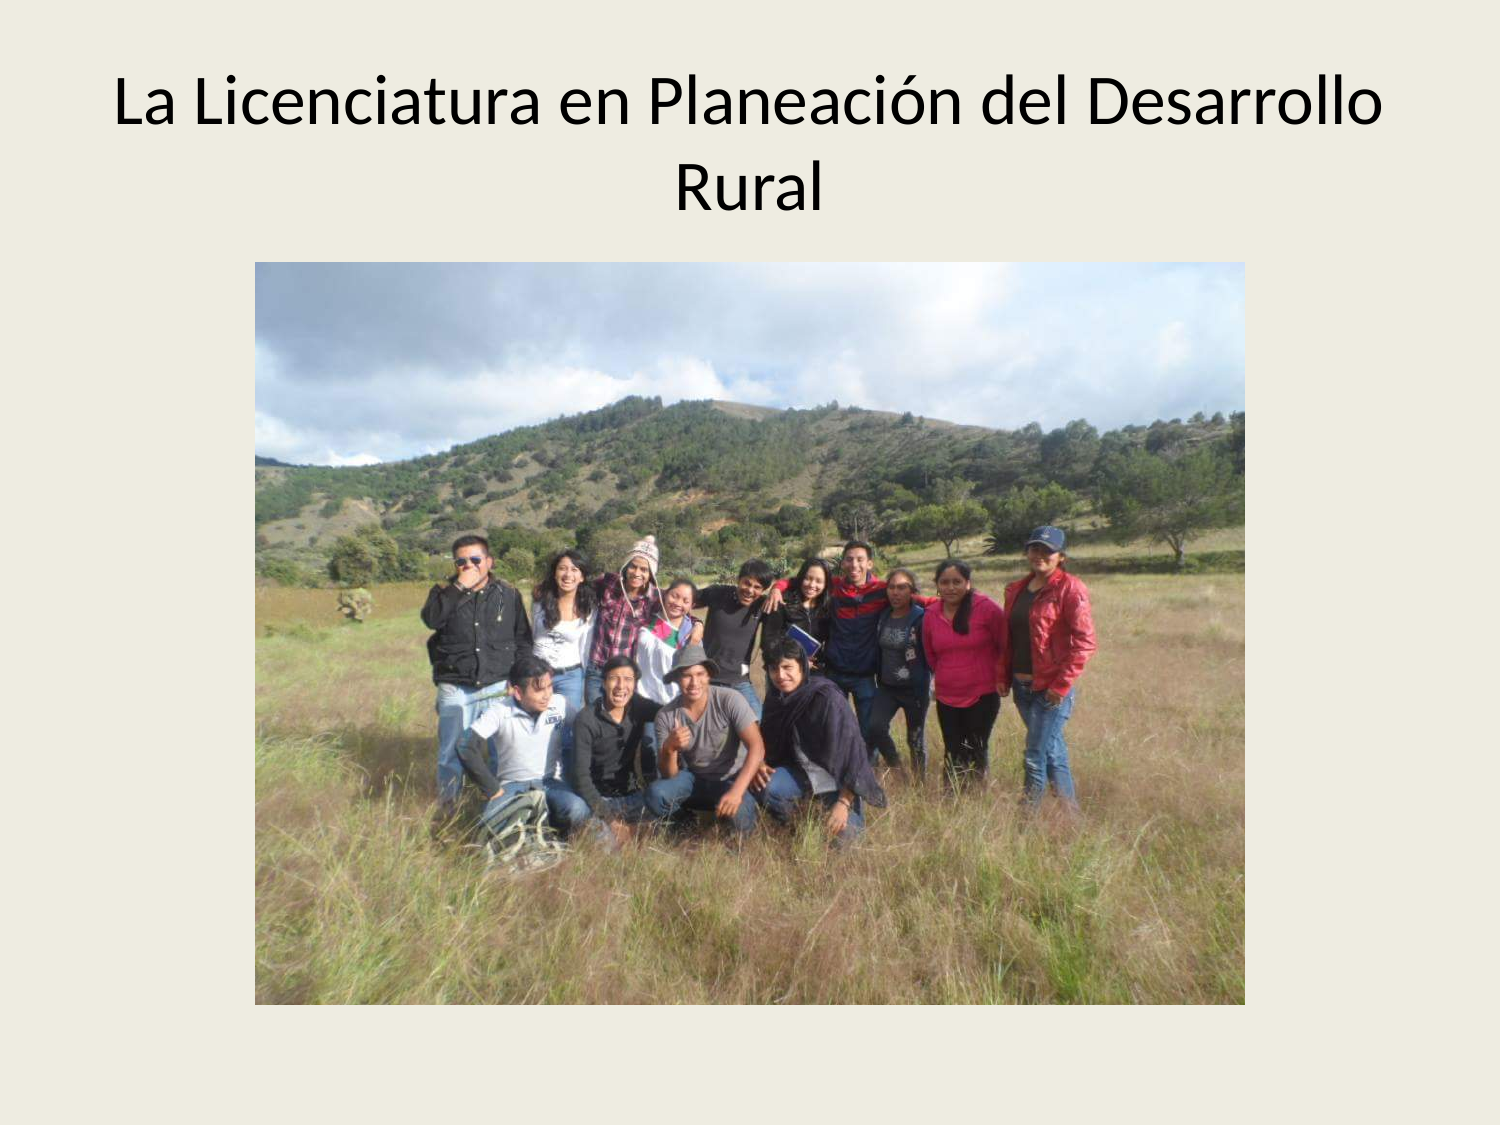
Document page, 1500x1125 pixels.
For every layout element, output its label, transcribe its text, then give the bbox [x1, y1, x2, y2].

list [254, 262, 1246, 1006]
title La Licenciatura en Planeación del Desarrollo Rural [75, 45, 1425, 233]
